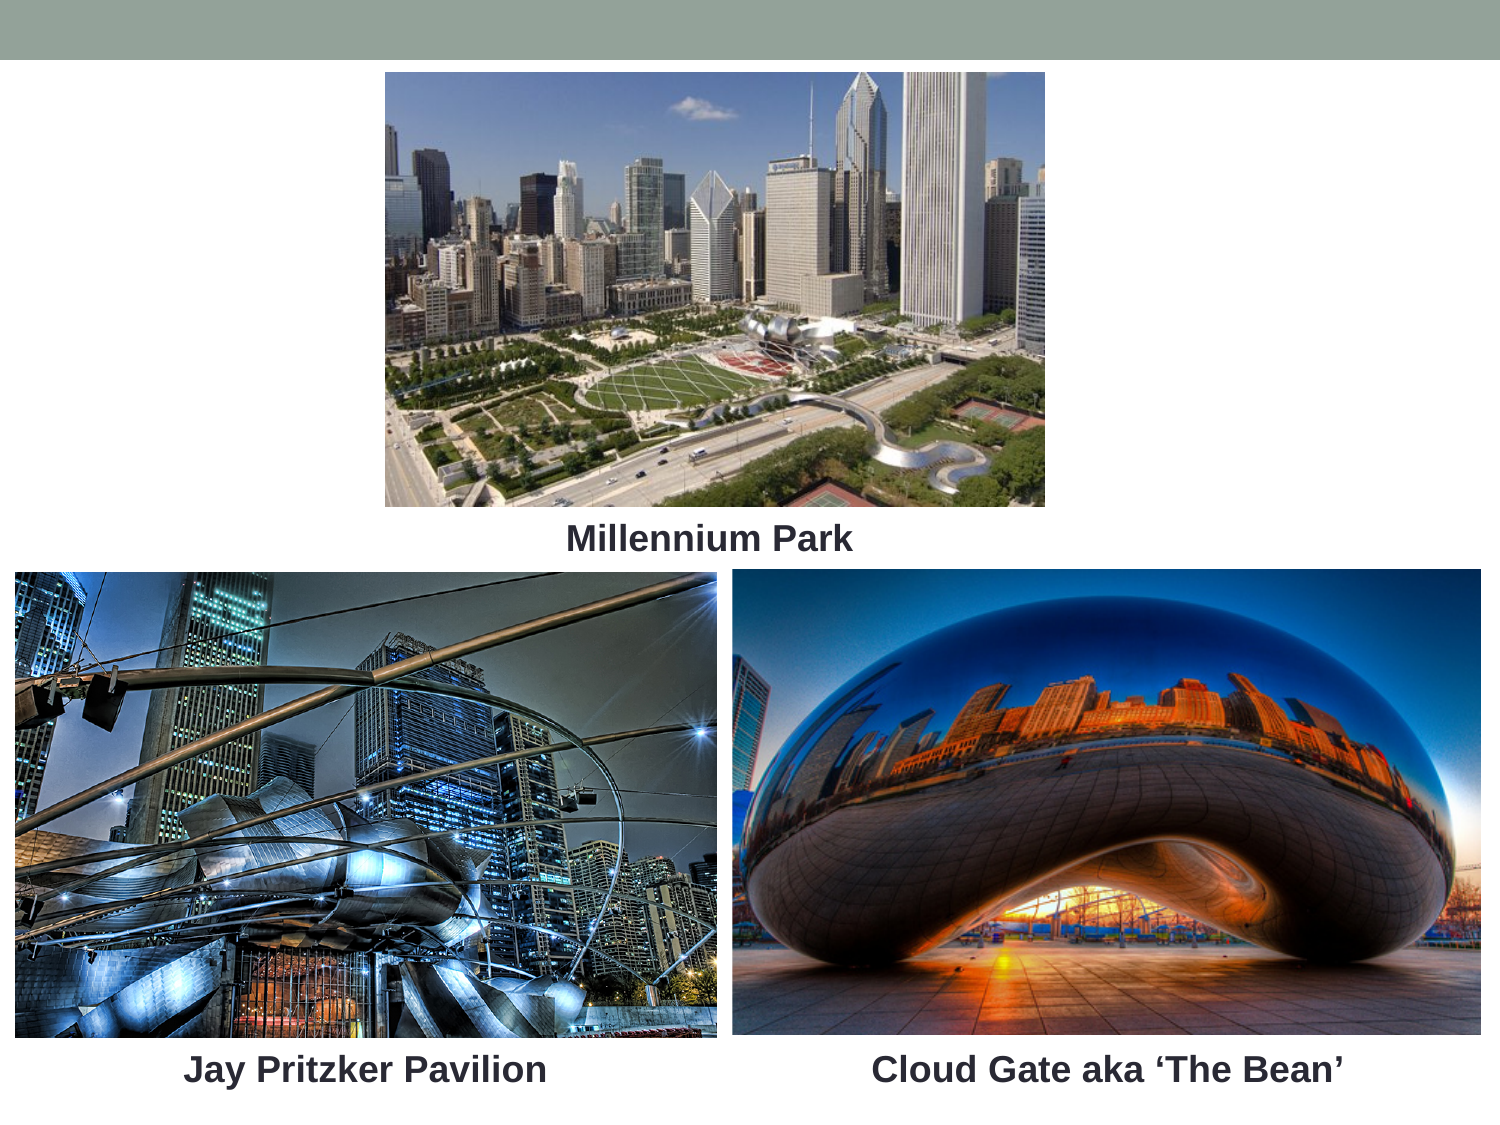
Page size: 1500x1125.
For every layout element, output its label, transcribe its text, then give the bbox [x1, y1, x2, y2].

text_box Millennium Park [384, 512, 1045, 567]
picture [732, 569, 1482, 1035]
picture [14, 572, 717, 1038]
text_box Cloud Gate aka ‘The Bean’ [732, 1042, 1484, 1098]
text_box Jay Pritzker Pavilion [15, 1046, 717, 1098]
picture [384, 71, 1046, 508]
